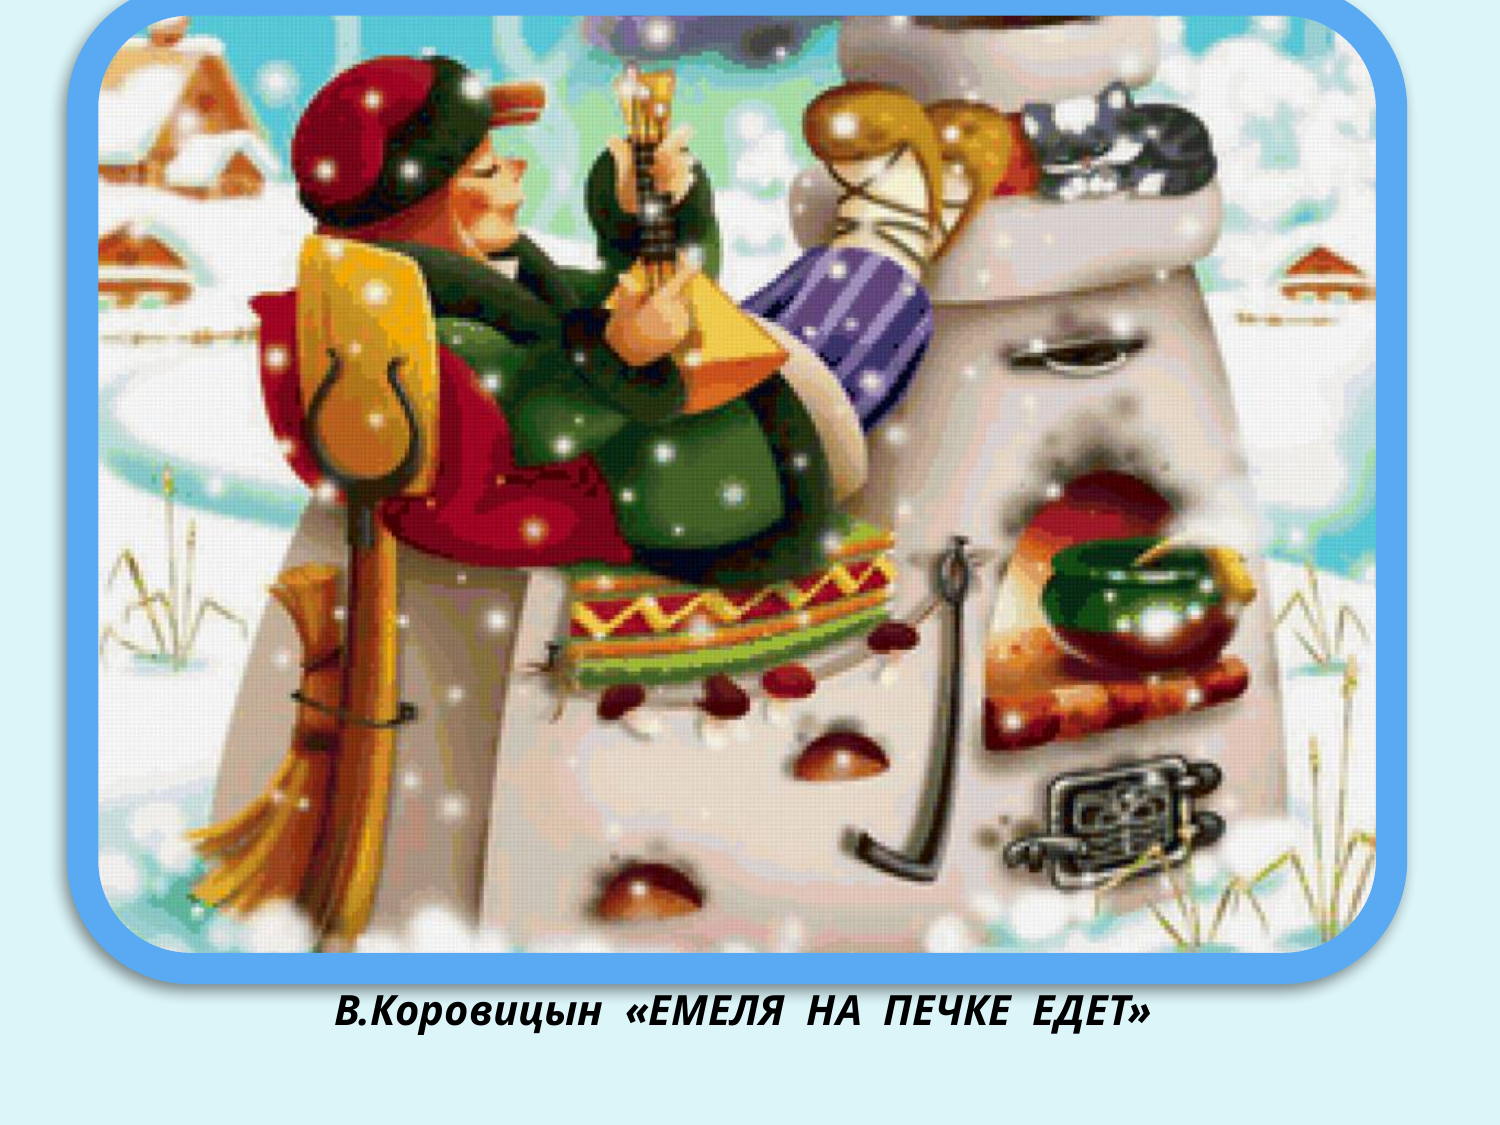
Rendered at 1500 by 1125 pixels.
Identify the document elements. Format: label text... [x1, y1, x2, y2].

picture [82, 0, 1392, 969]
text_box В.Коровицын «ЕМЕЛЯ НА ПЕЧКЕ ЕДЕТ» [112, 977, 1376, 1041]
